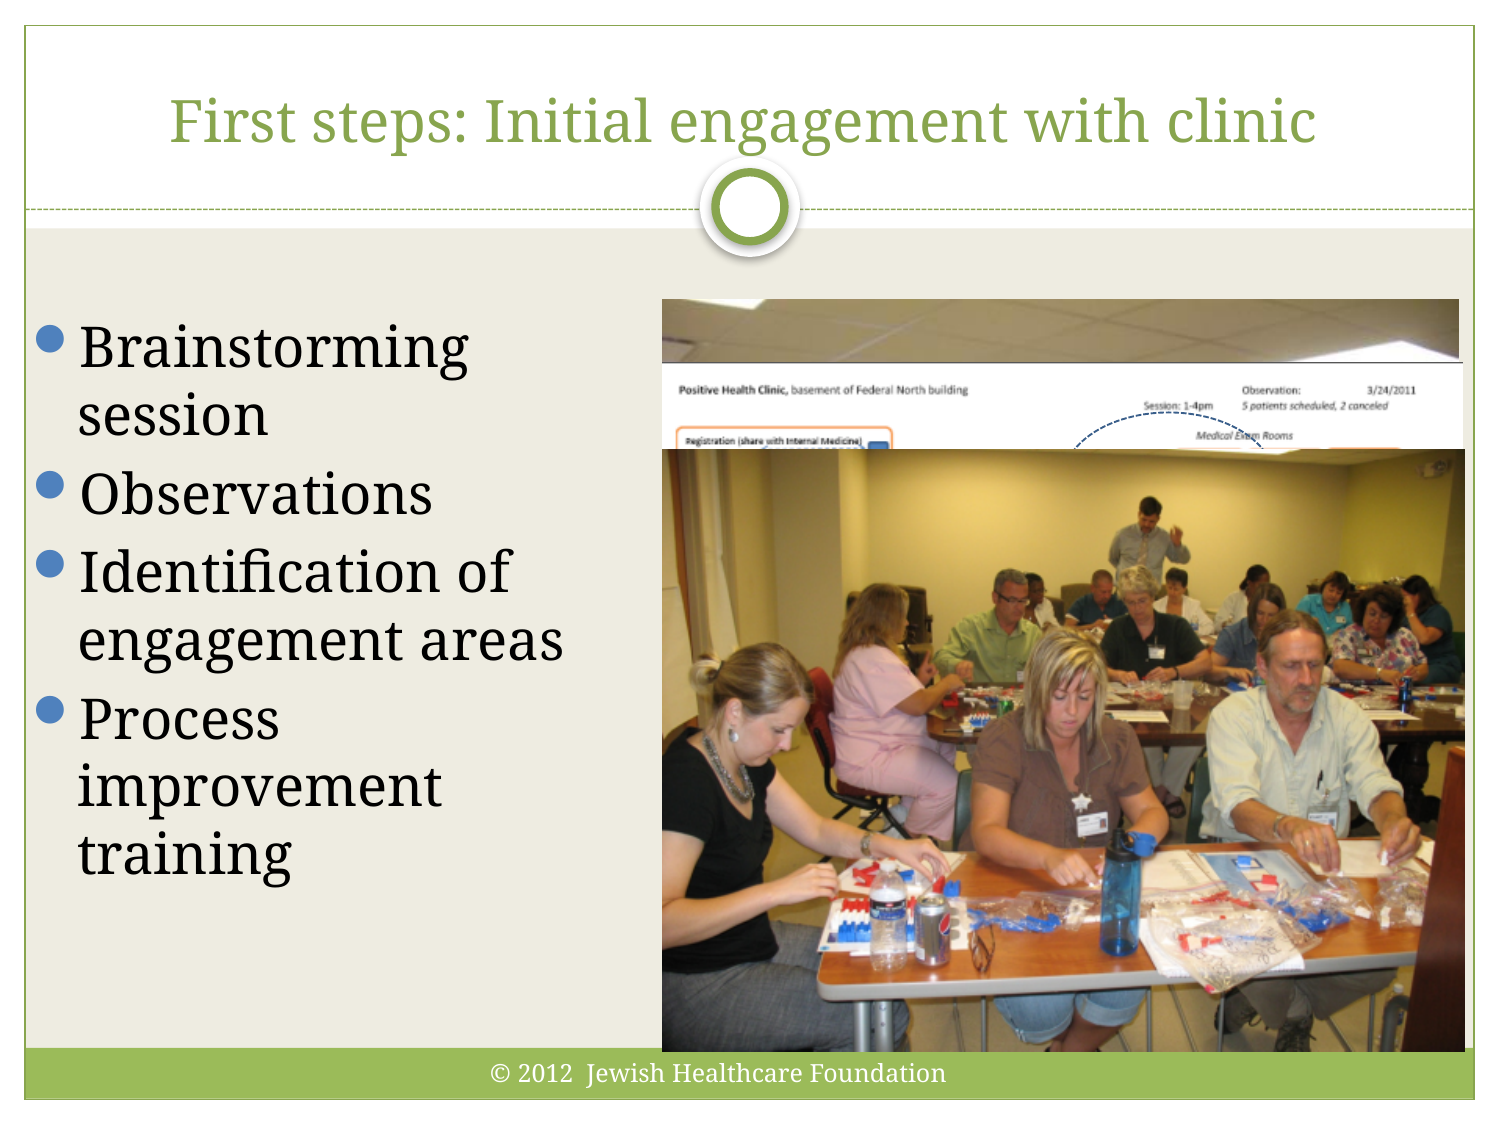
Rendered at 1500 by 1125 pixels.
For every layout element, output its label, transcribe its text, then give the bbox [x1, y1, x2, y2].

list Brainstorming session Observations Identification of engagement areas Process improvement training [17, 304, 656, 1017]
footer © 2012 Jewish Healthcare Foundation [425, 1050, 1013, 1110]
picture [662, 299, 1465, 1052]
title First steps: Initial engagement with clinic [24, 37, 1463, 162]
